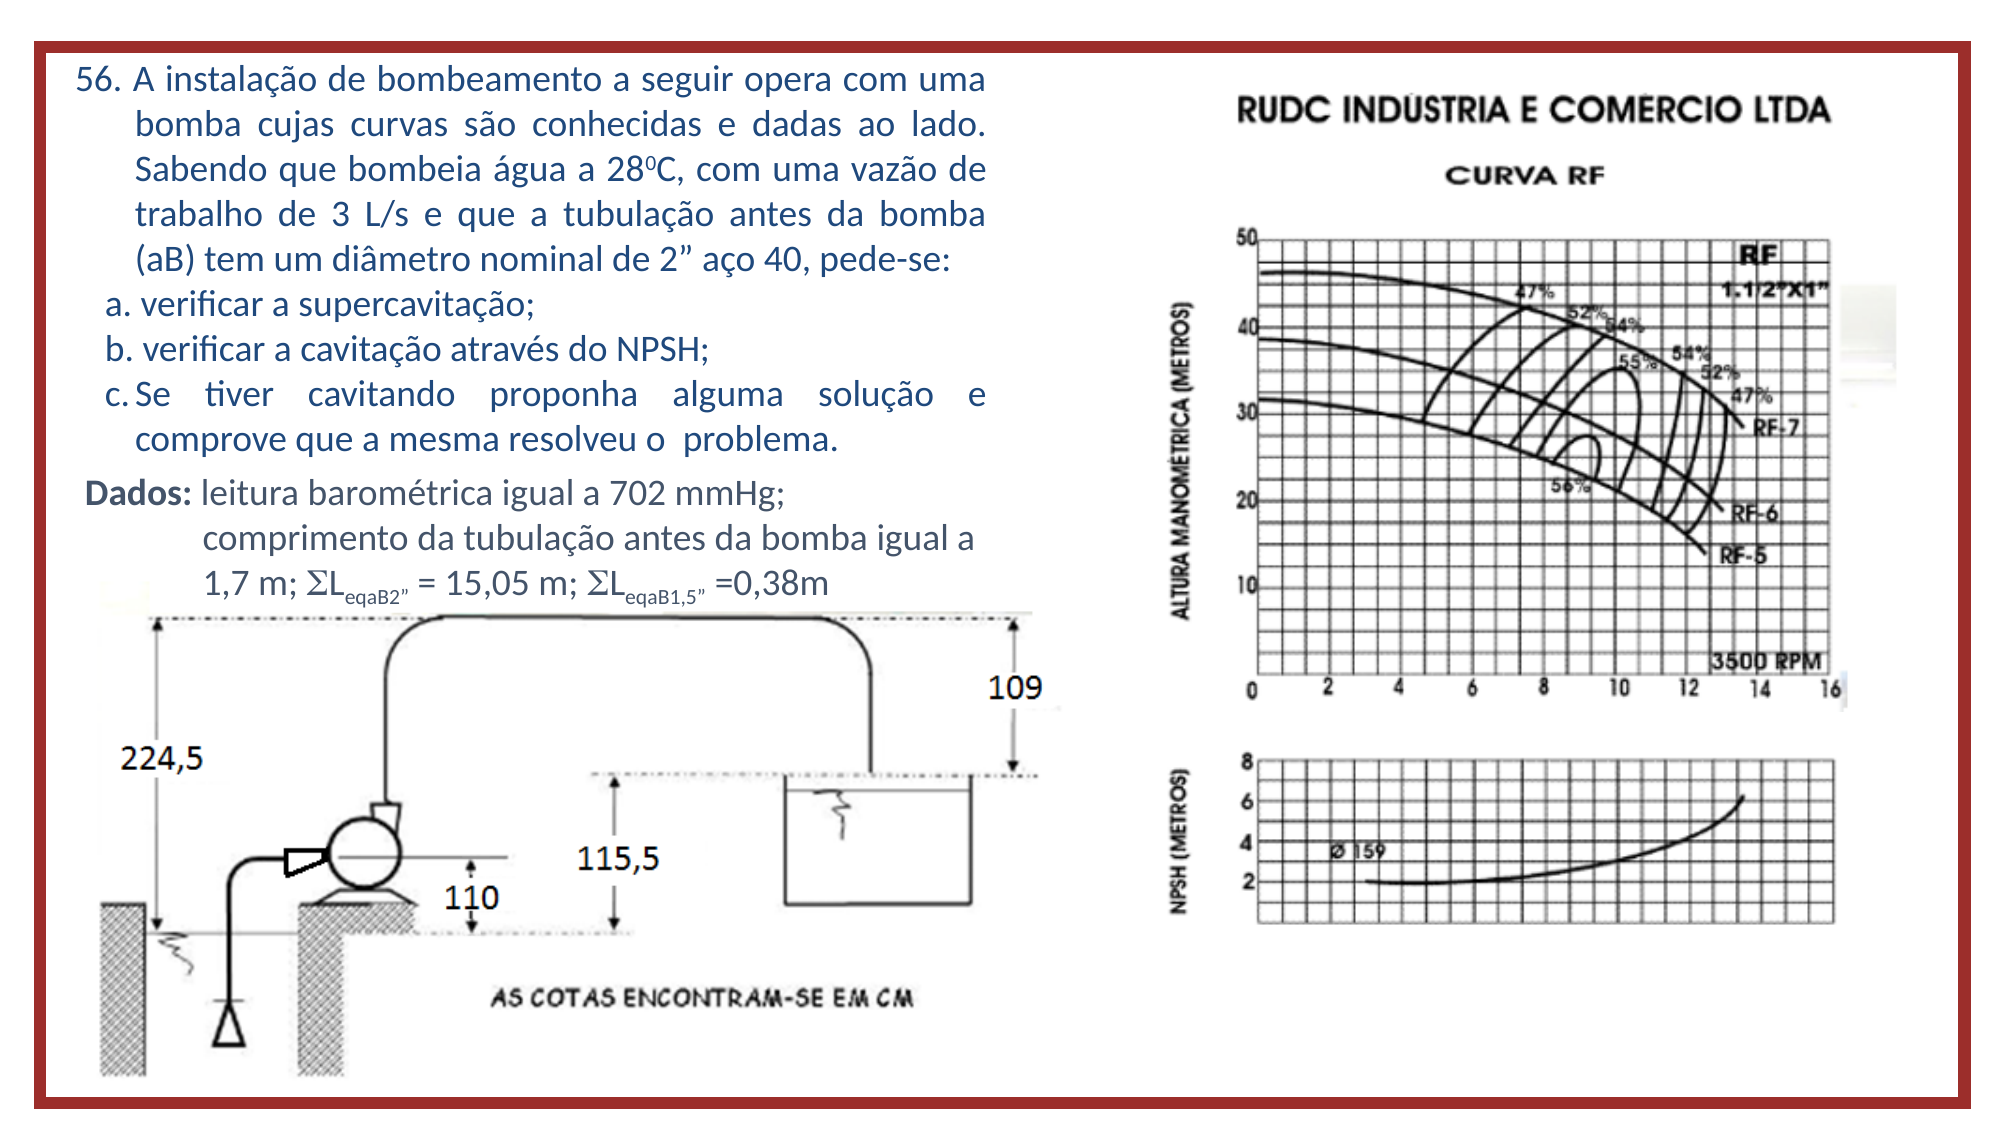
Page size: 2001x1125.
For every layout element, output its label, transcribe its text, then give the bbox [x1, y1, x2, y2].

picture [69, 574, 1067, 1093]
text_box Dados: leitura barométrica igual a 702 mmHg; comprimento da tubulação antes da bomba igual a 1,7 m; SLeqaB2” = 15,05 m; SLeqaB1,5” =0,38m [70, 460, 1003, 574]
text_box [39, 46, 1965, 1104]
picture [1144, 734, 1861, 942]
picture [1115, 69, 1921, 712]
text_box 56. A instalação de bombeamento a seguir opera com uma bomba cujas curvas são conhecidas e dadas ao lado. Sabendo que bombeia água a 280C, com uma vazão de trabalho de 3 L/s e que a tubulação antes da bomba (aB) tem um diâmetro nominal de 2” aço 40, pede-se: verificar a supercavitação; verificar a cavitação através do NPSH; Se tiver cavitando proponha alguma solução e comprove que a mesma resolveu o problema. [2, 46, 1003, 467]
